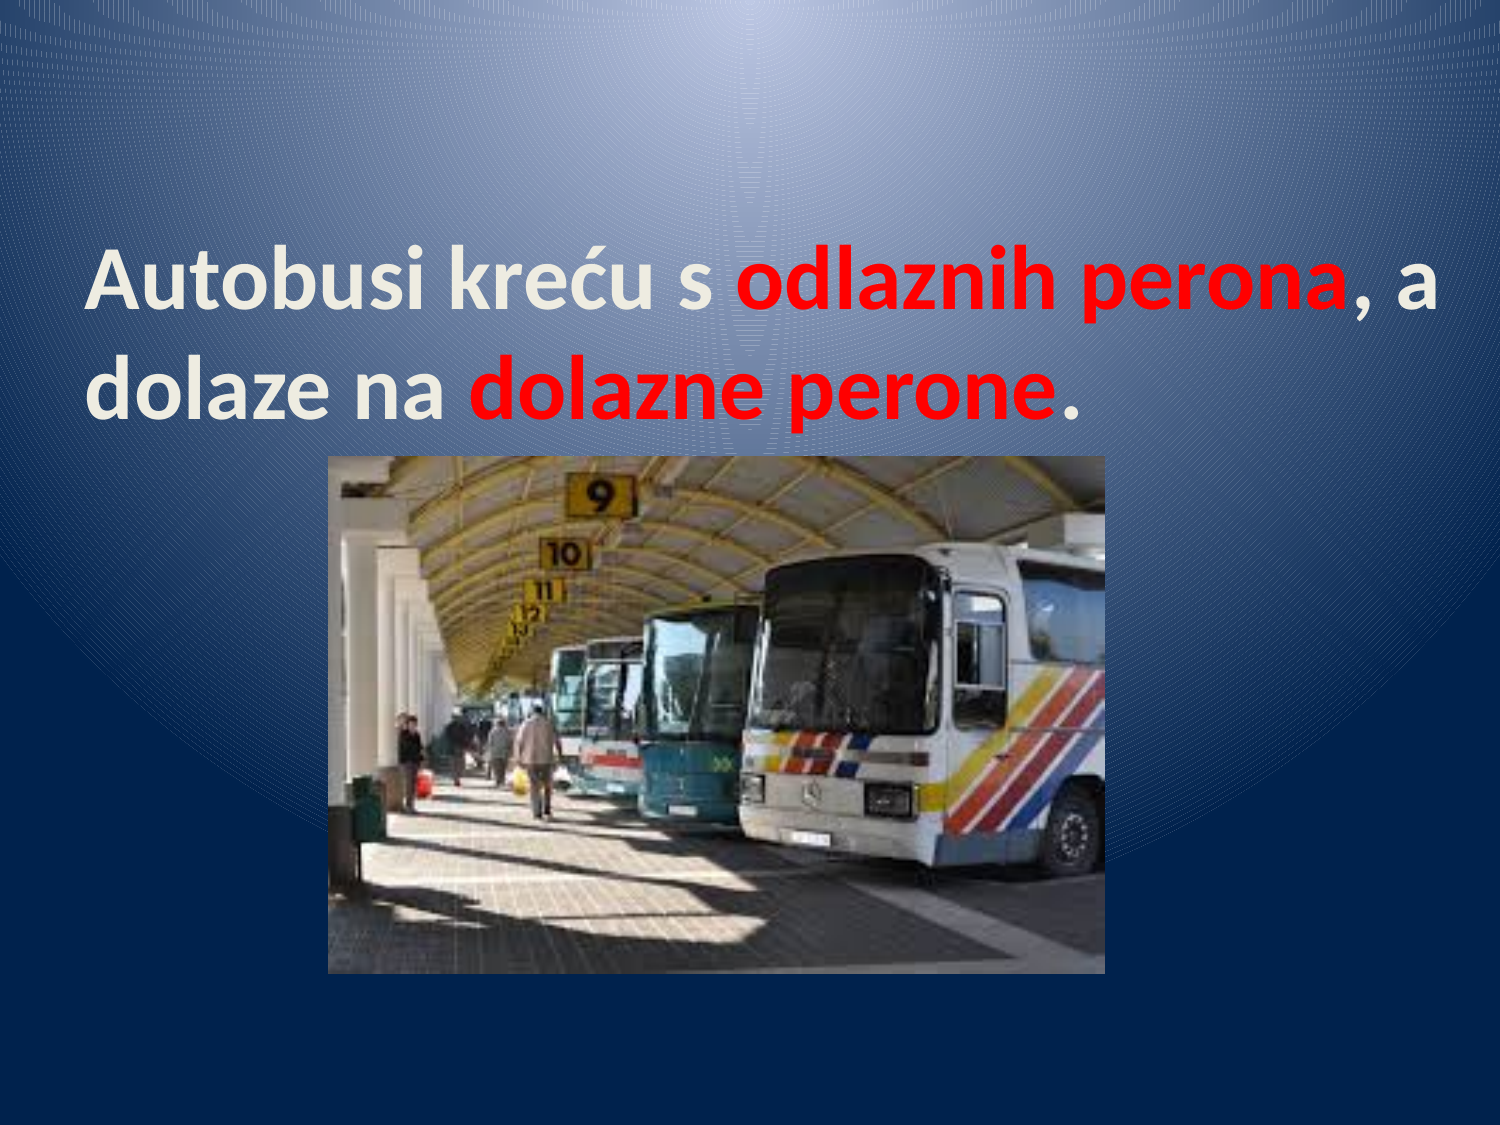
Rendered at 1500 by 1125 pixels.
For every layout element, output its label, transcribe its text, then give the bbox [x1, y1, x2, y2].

text_box Autobusi kreću s odlaznih perona, a dolaze na dolazne perone. [70, 210, 1477, 446]
picture [327, 456, 1105, 974]
